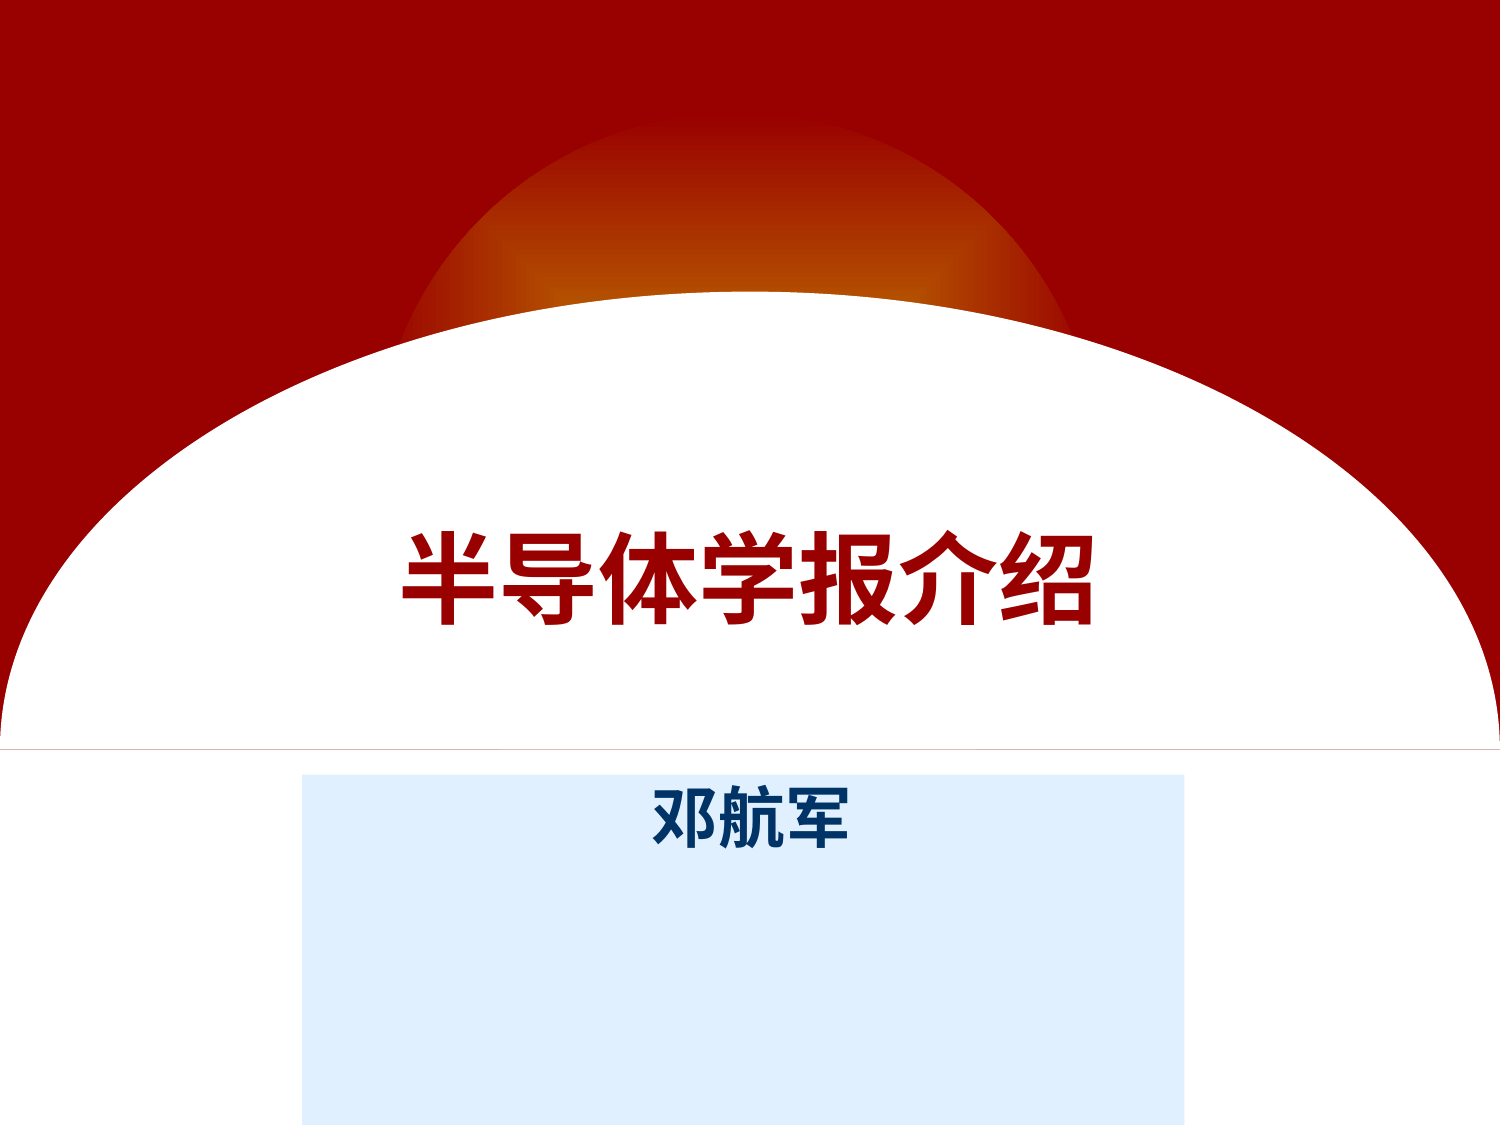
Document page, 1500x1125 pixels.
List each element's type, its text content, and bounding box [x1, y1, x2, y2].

title 半导体学报介绍 [302, 458, 1196, 650]
subtitle 邓航军 [302, 774, 1185, 1125]
